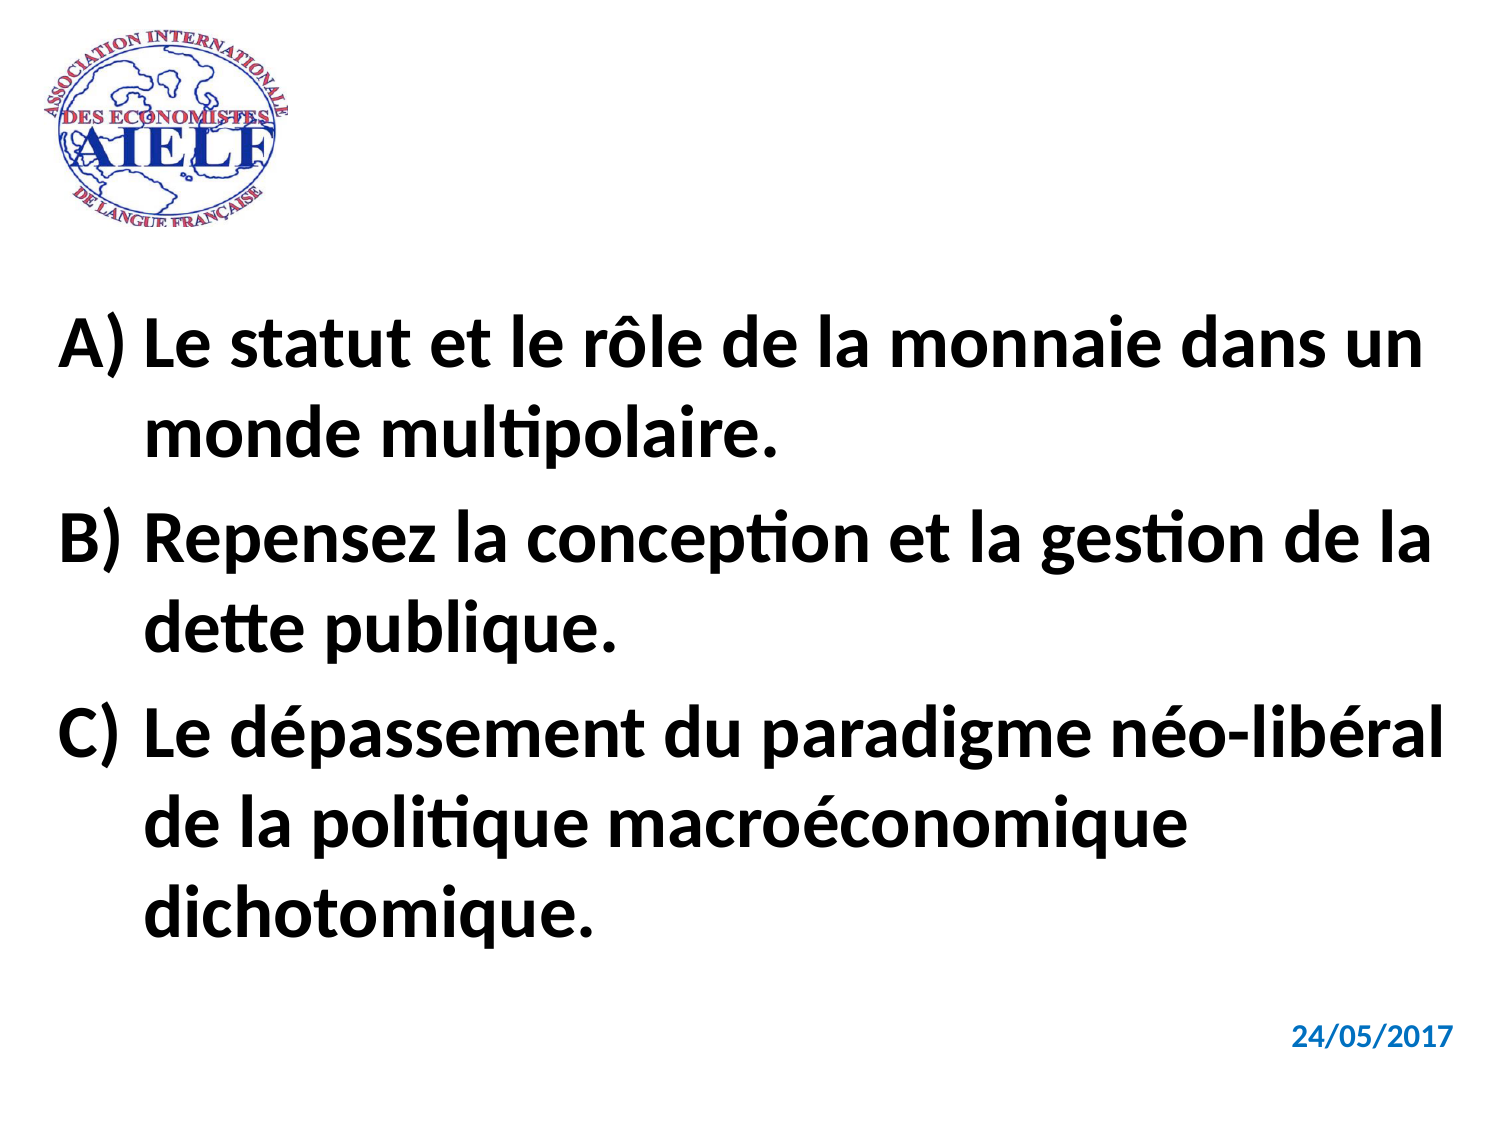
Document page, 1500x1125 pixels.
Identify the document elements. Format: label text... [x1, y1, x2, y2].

text_box 24/05/2017 [1224, 1014, 1500, 1094]
picture [43, 29, 289, 227]
list Le statut et le rôle de la monnaie dans un monde multipolaire. Repensez la conception et la gestion de la dette publique. Le dépassement du paradigme néo-libéral de la politique macroéconomique dichotomique. [43, 285, 1469, 1015]
